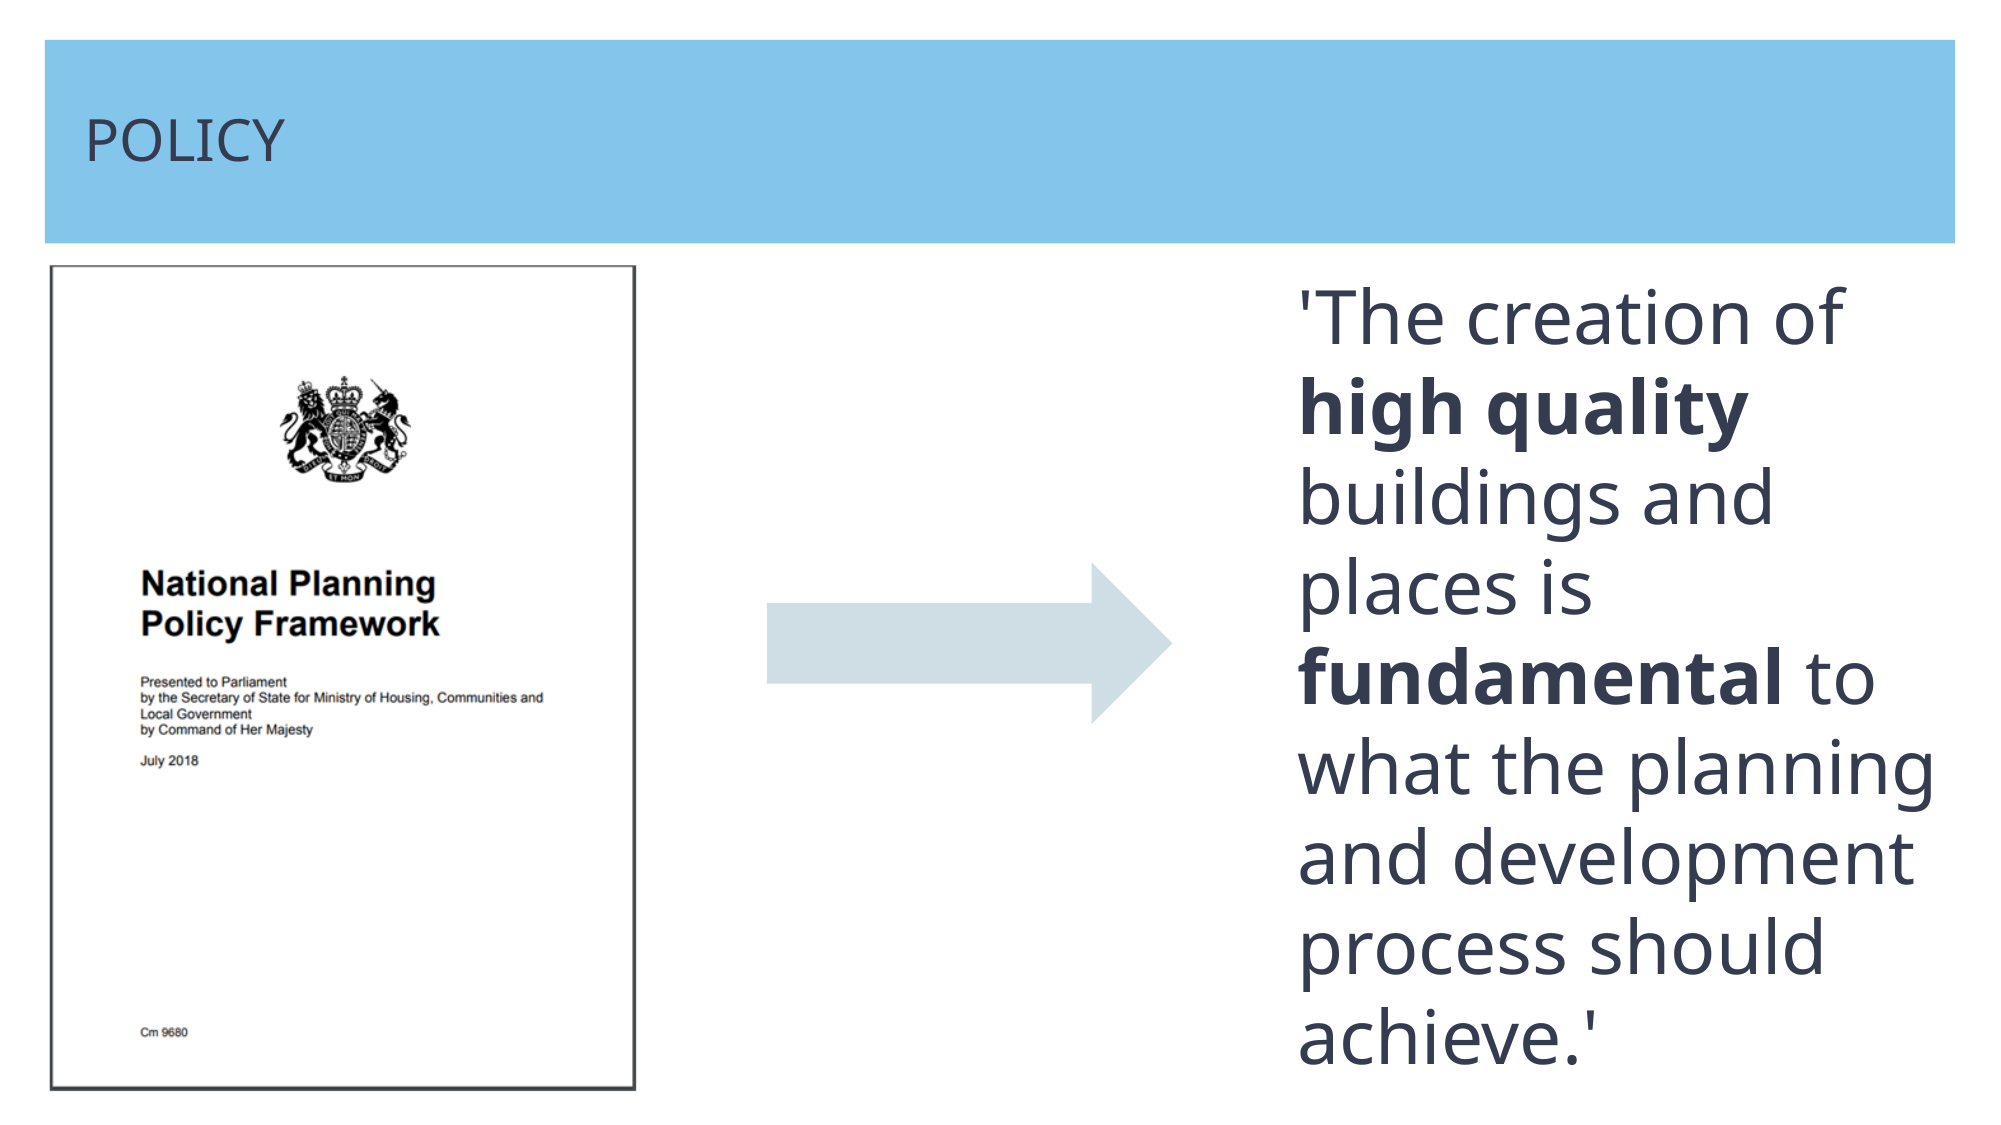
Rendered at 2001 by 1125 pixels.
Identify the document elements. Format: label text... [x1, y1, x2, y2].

text_box [44, 39, 1956, 244]
picture [44, 262, 642, 1096]
text_box [765, 559, 1174, 727]
text_box POLICY [69, 95, 767, 181]
text_box 'The creation of high quality buildings and places is fundamental to what the planning and development process should achieve.' [1283, 262, 1956, 1087]
